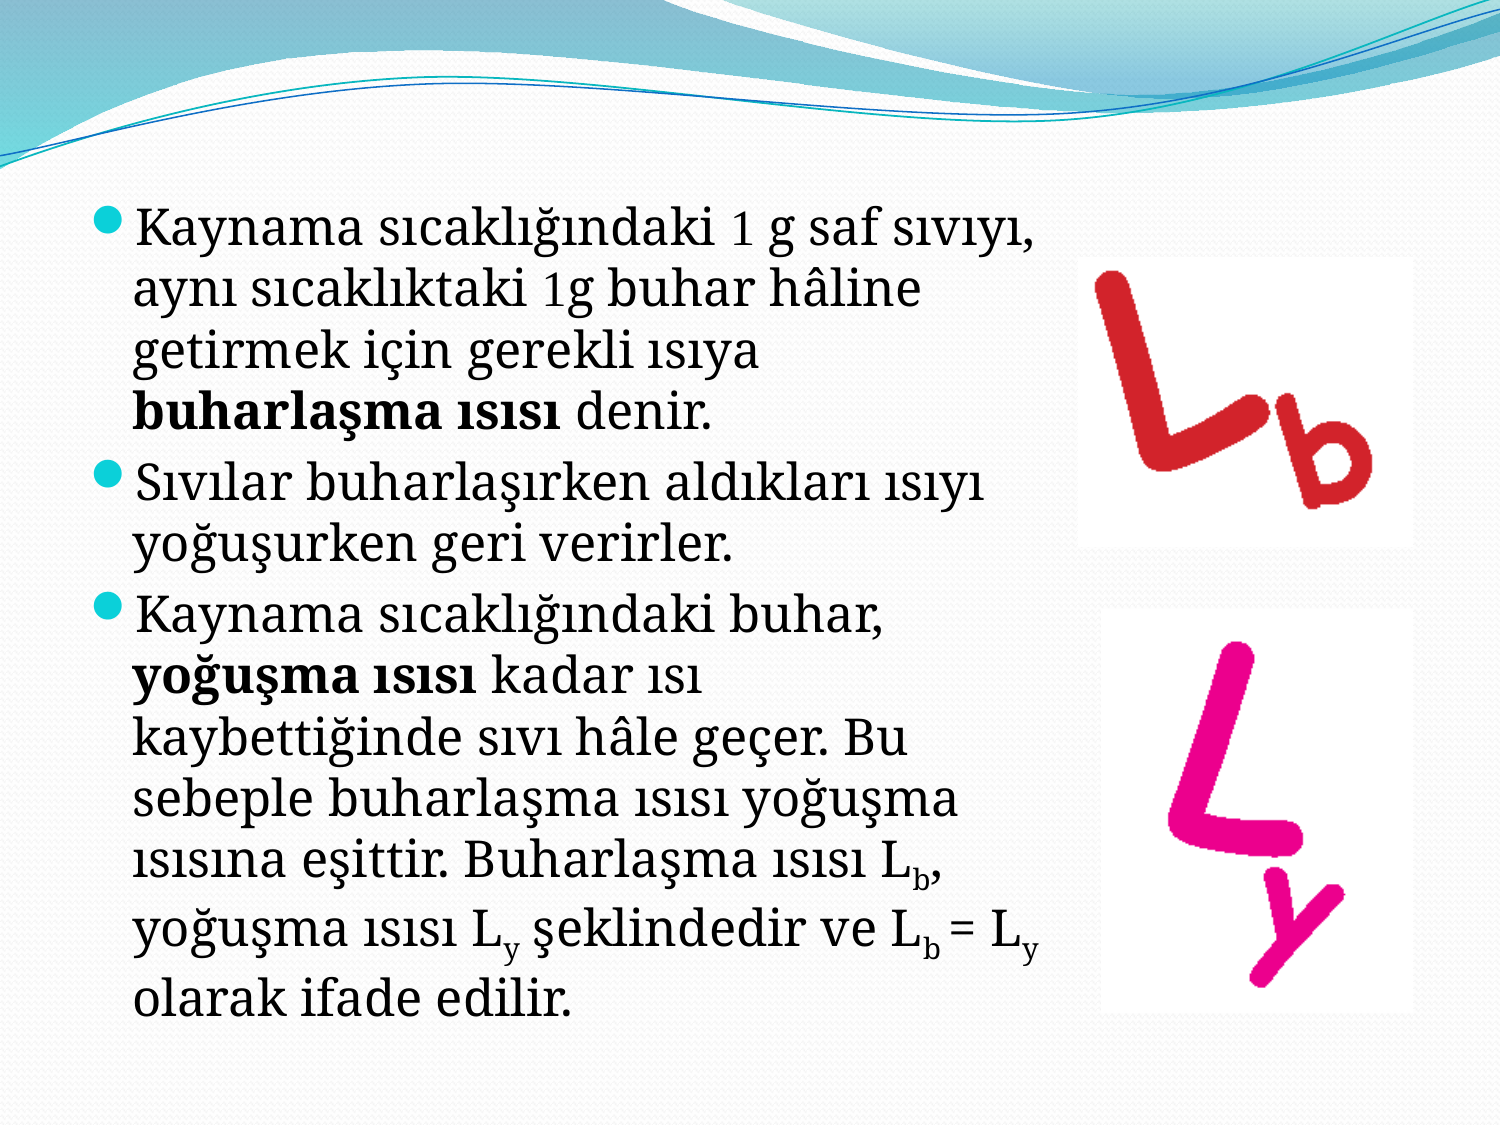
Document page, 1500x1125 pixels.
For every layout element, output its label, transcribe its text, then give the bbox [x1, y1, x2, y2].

list Kaynama sıcaklığındaki 1 g saf sıvıyı, aynı sıcaklıktaki 1g buhar hâline getirmek için gerekli ısıya buharlaşma ısısı denir. Sıvılar buharlaşırken aldıkları ısıyı yoğuşurken geri verirler. Kaynama sıcaklığındaki buhar, yoğuşma ısısı kadar ısı kaybettiğinde sıvı hâle geçer. Bu sebeple buharlaşma ısısı yoğuşma ısısına eşittir. Buharlaşma ısısı Lb, yoğuşma ısısı Ly şeklindedir ve Lb = Ly olarak ifade edilir. [75, 187, 1055, 1038]
picture [1077, 257, 1413, 548]
picture [1101, 609, 1413, 1013]
